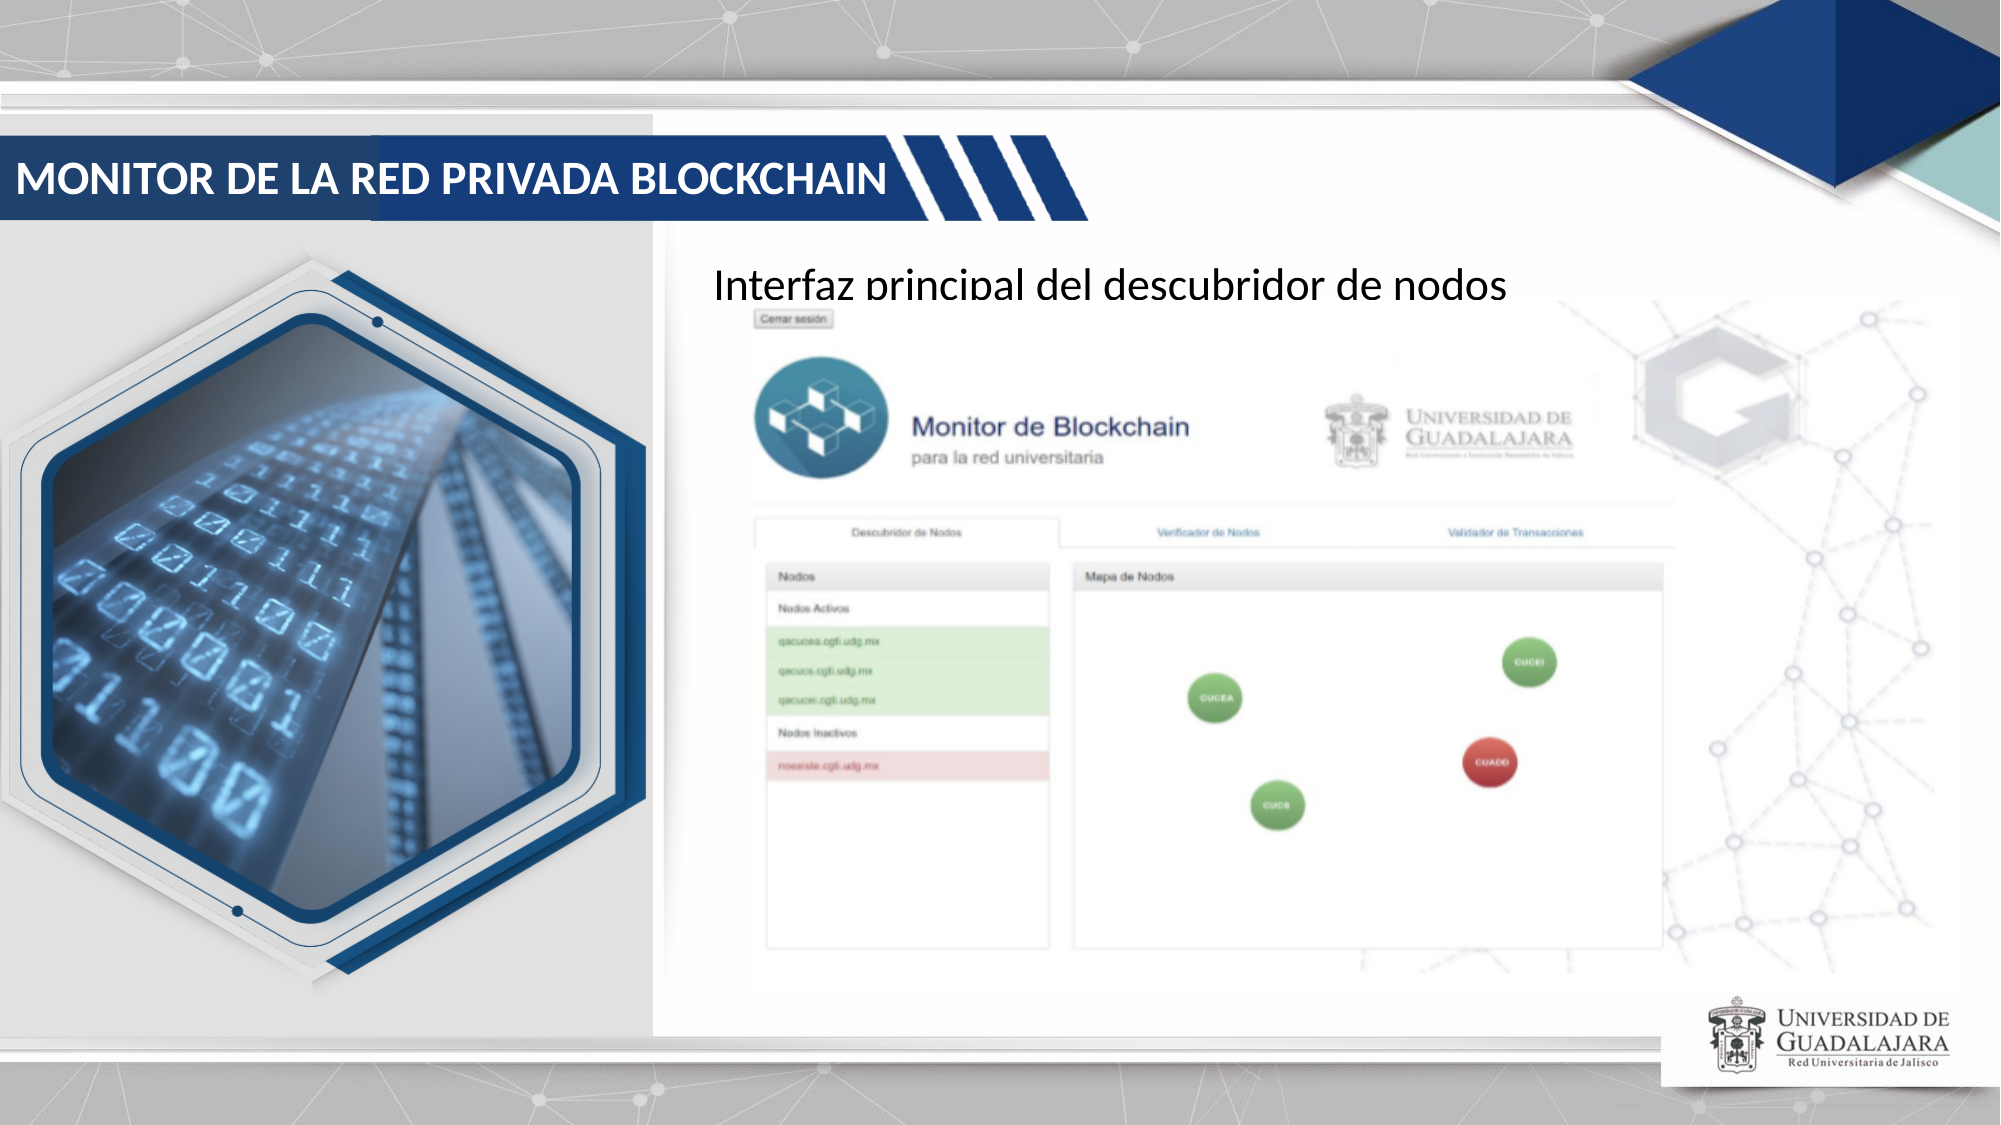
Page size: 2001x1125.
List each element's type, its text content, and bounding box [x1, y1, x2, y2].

list Interfaz principal del descubridor de nodos [698, 220, 2000, 781]
text_box MONITOR DE LA RED PRIVADA BLOCKCHAIN [0, 115, 1024, 235]
picture [0, 235, 2000, 1125]
picture [0, 0, 2000, 229]
